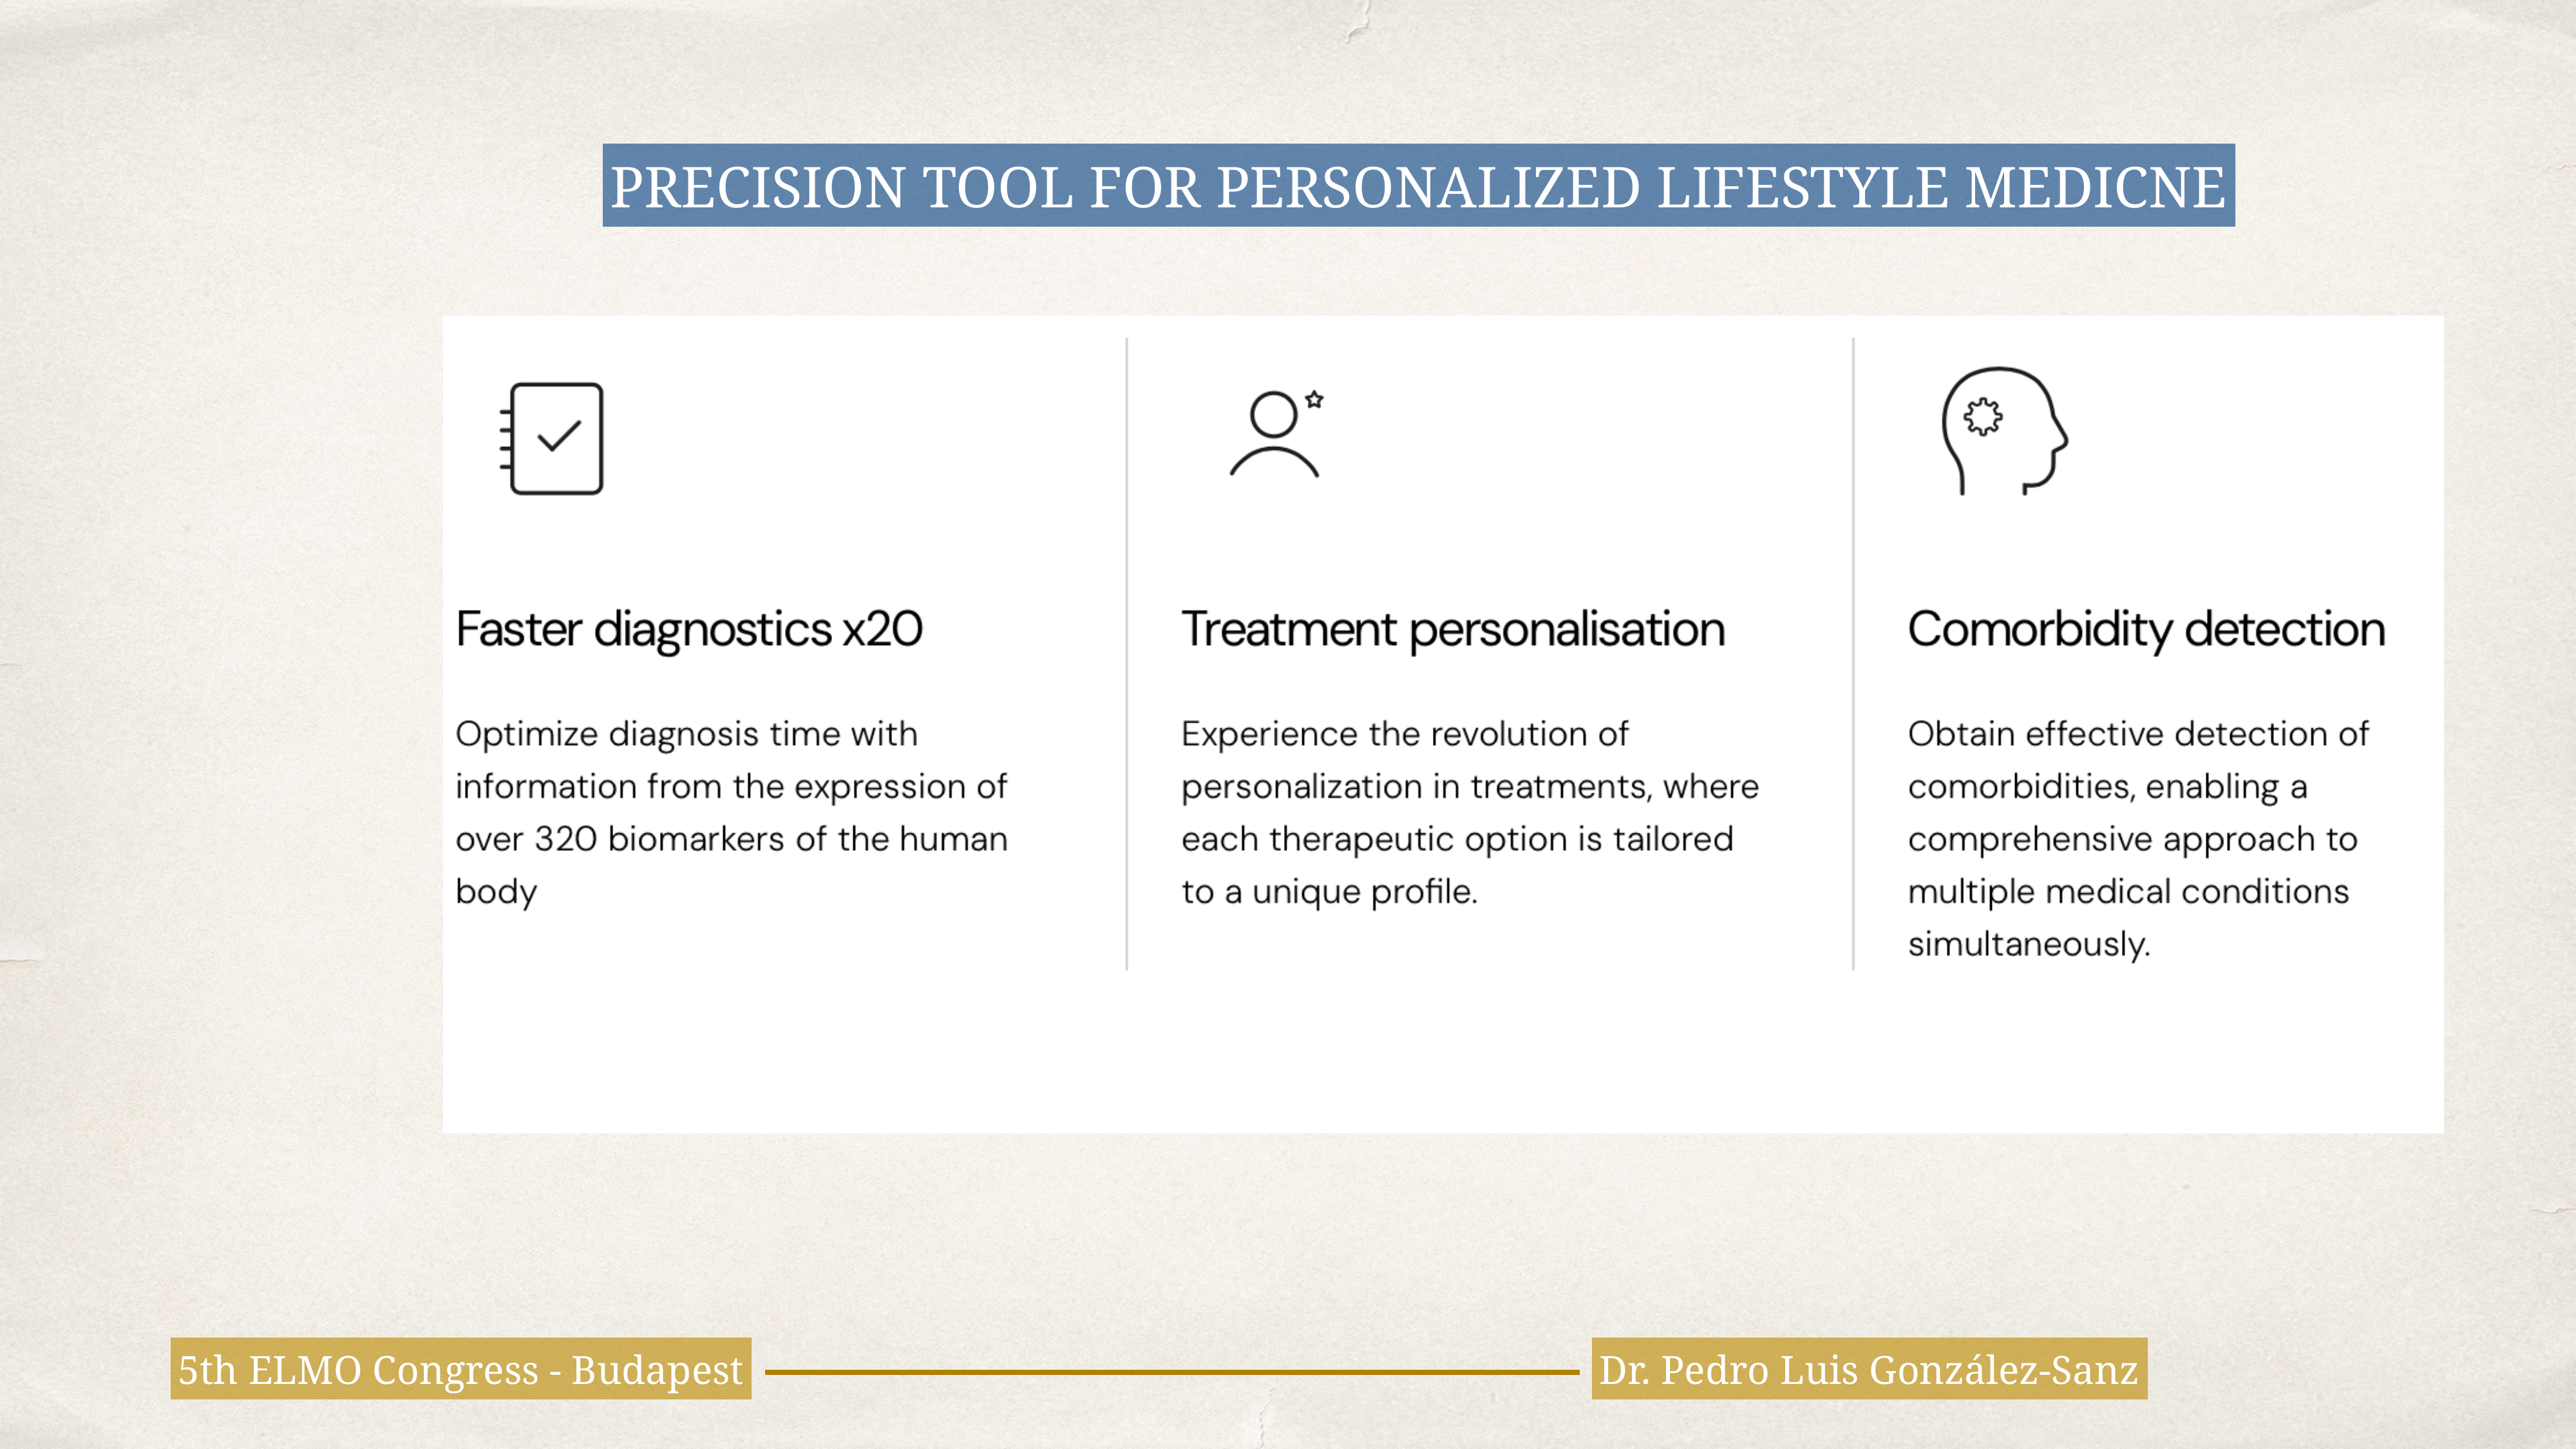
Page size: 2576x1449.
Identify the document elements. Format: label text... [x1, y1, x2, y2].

picture [0, 0, 2576, 1449]
text_box PRECISION TOOL FOR PERSONALIZED LIFESTYLE MEDICNE [603, 144, 2236, 227]
